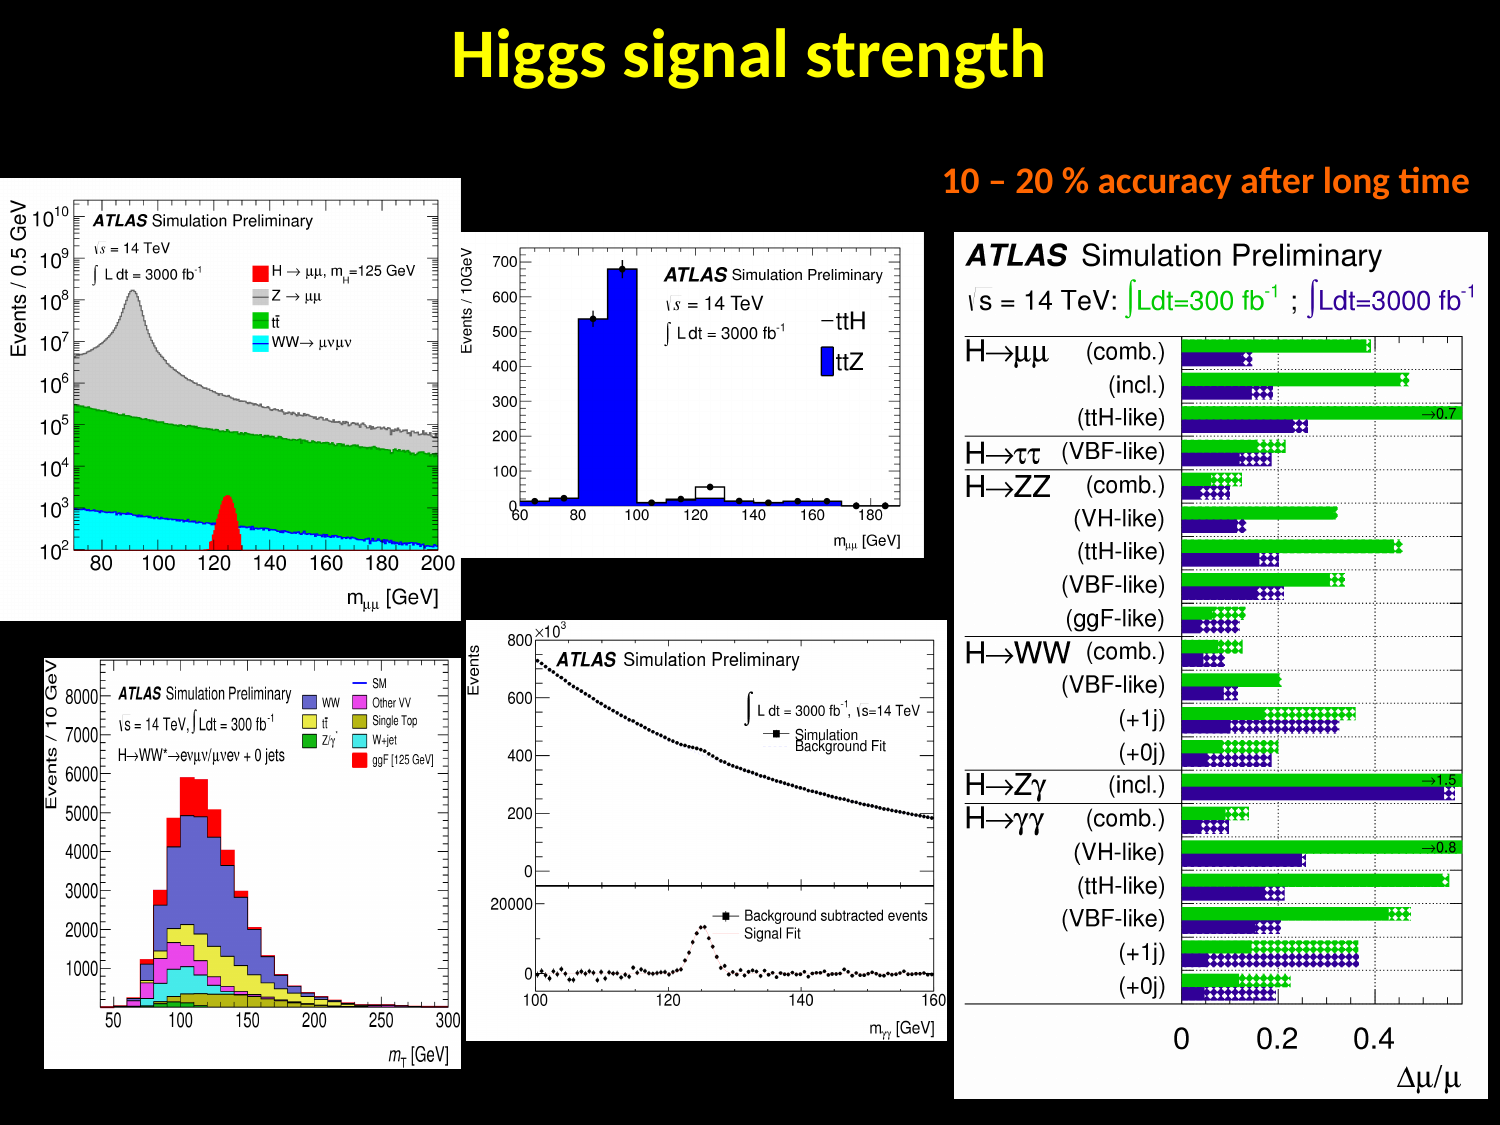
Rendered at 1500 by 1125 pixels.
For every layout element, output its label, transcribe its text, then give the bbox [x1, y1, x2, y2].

picture [44, 658, 462, 1069]
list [433, 232, 1500, 1099]
title Higgs signal strength [75, 0, 1425, 99]
picture [465, 620, 947, 1041]
text_box 10 – 20 % accuracy after long time [926, 148, 1486, 208]
picture [0, 178, 925, 622]
